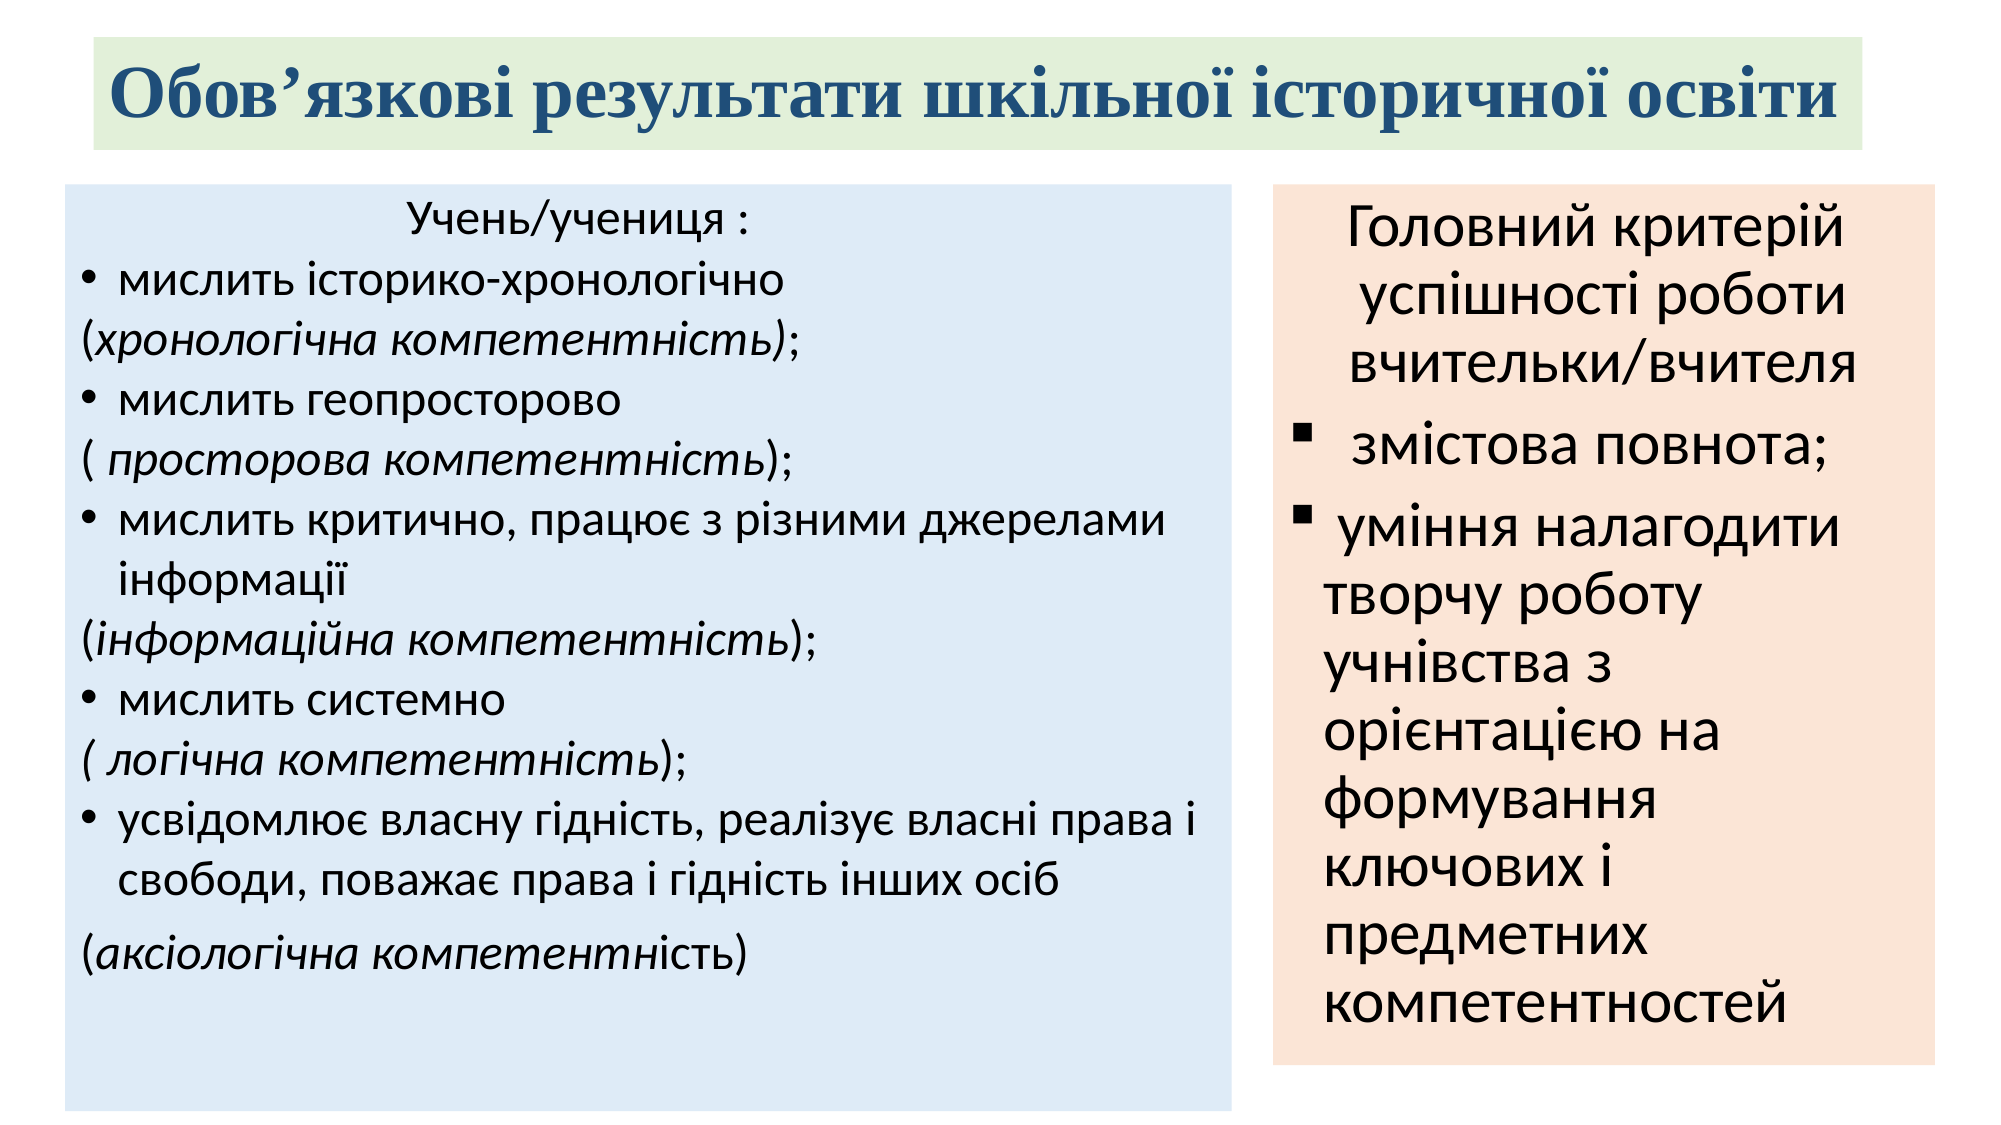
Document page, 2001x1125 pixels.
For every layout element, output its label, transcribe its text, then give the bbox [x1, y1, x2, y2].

title Обов’язкові результати шкільної історичної освіти [93, 37, 1863, 150]
list Учень/учениця : мислить історико-хронологічно (хронологічна компетентність); мислить геопросторово ( просторова компетентність); мислить критично, працює з різними джерелами інформації (інформаційна компетентність); мислить системно ( логічна компетентність); усвідомлює власну гідність, реалізує власні права і свободи, поважає права і гідність інших осіб (аксіологічна компетентність) [65, 184, 1232, 1112]
list Головний критерій успішності роботи вчительки/вчителя змістова повнота; уміння налагодити творчу роботу учнівства з орієнтацією на формування ключових і предметних компетентностей [1273, 184, 1935, 1066]
